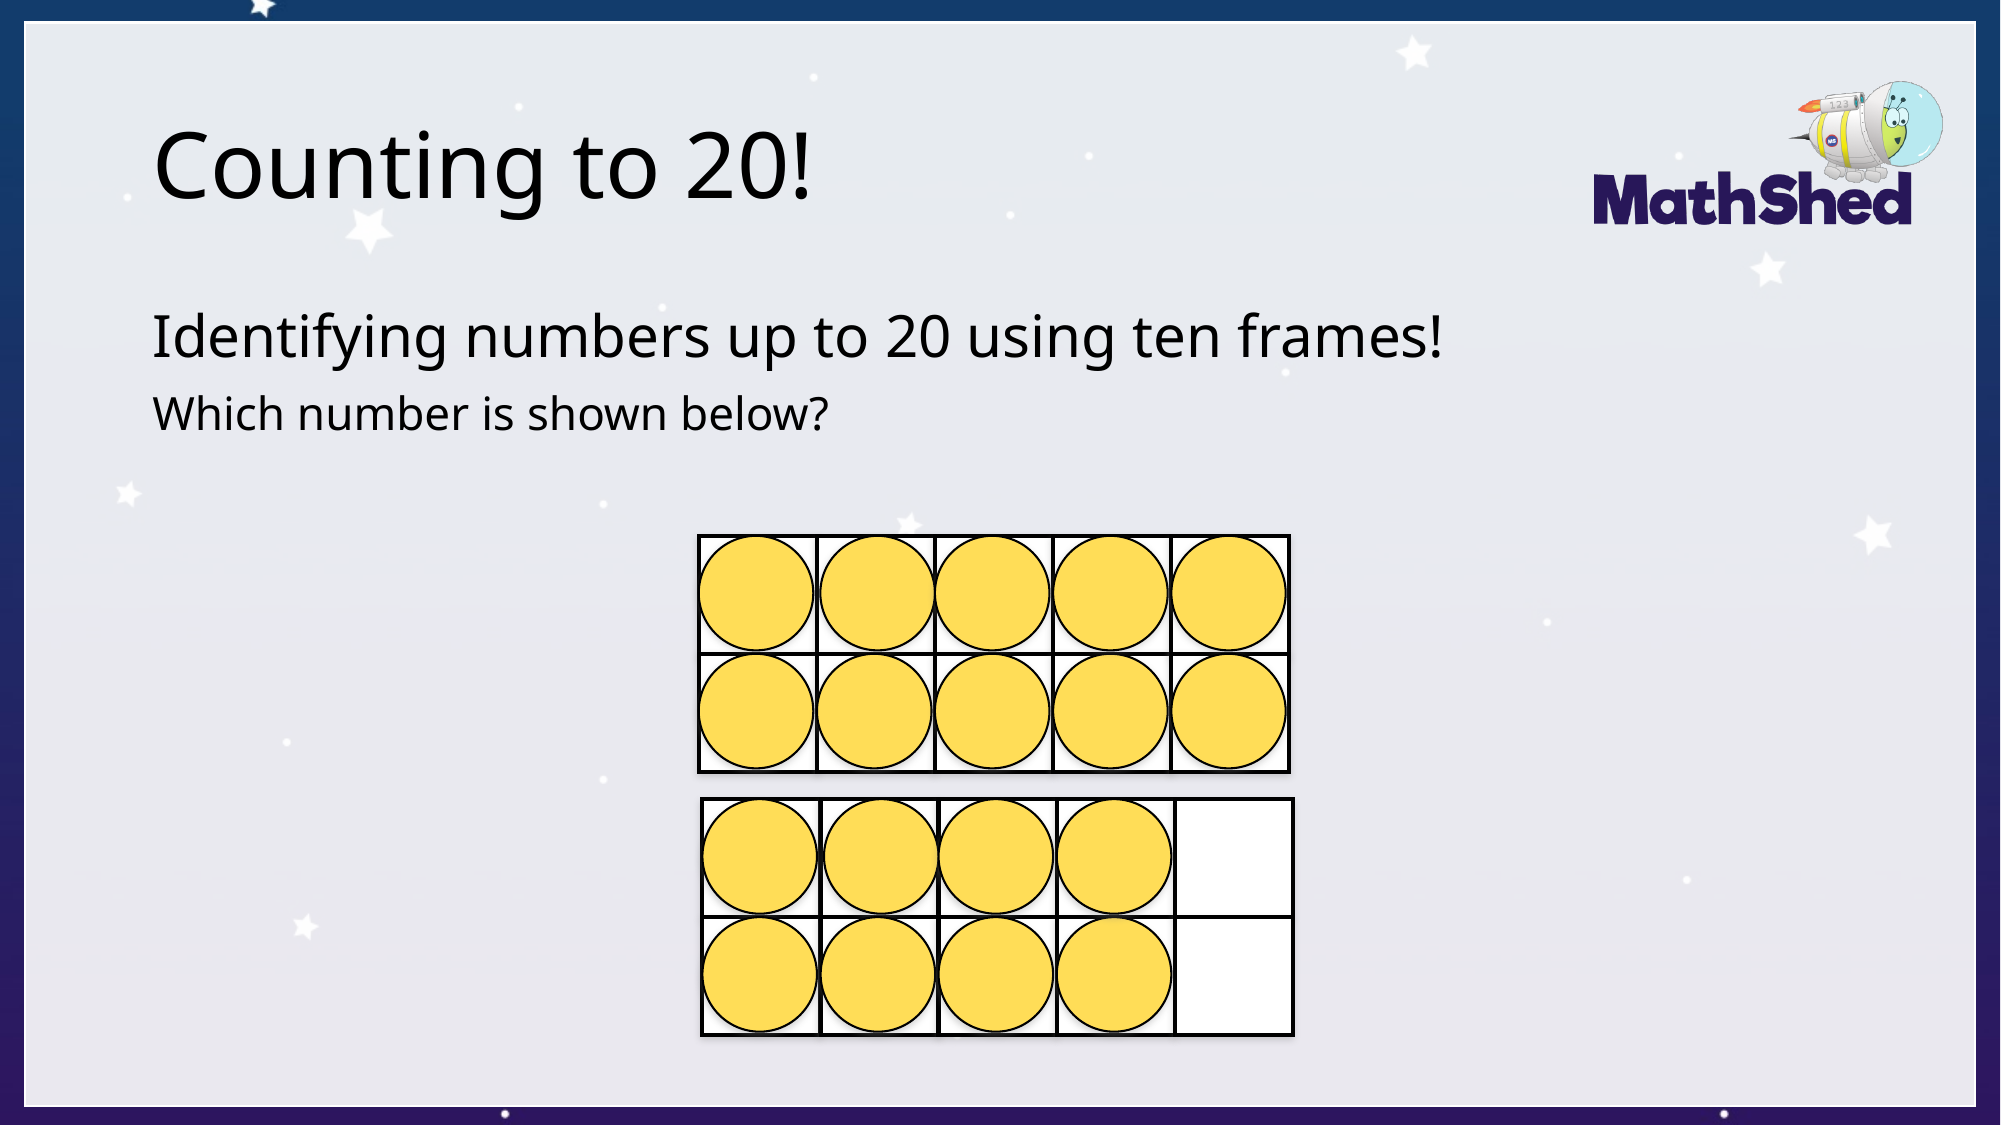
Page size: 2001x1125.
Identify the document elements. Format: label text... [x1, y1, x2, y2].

text_box [938, 799, 986, 835]
text_box [938, 1001, 975, 1036]
text_box [1171, 653, 1286, 769]
text_box [1053, 619, 1081, 653]
text_box [1053, 653, 1090, 691]
text_box [934, 653, 972, 691]
text_box [820, 875, 850, 917]
text_box [785, 625, 813, 653]
text_box [938, 917, 1053, 1032]
text_box [1171, 619, 1199, 653]
text_box [1012, 653, 1053, 686]
text_box [781, 917, 820, 949]
text_box [1026, 887, 1053, 917]
text_box [1134, 1007, 1171, 1036]
text_box [820, 917, 935, 1032]
text_box [1248, 653, 1290, 772]
text_box [1139, 625, 1167, 653]
text_box [892, 799, 938, 825]
text_box [698, 616, 727, 653]
text_box [698, 735, 732, 772]
text_box [702, 1001, 739, 1036]
text_box [1171, 535, 1286, 651]
text_box [1053, 655, 1168, 769]
text_box [896, 653, 934, 684]
text_box [779, 1007, 816, 1036]
text_box [1016, 743, 1049, 772]
text_box [899, 746, 931, 772]
text_box [770, 799, 820, 832]
text_box [702, 799, 817, 914]
text_box [790, 889, 816, 917]
text_box [886, 535, 934, 562]
text_box [1119, 535, 1171, 567]
text_box [912, 896, 934, 917]
text_box [1171, 535, 1219, 572]
text_box [1130, 653, 1167, 686]
text_box [698, 535, 747, 575]
text_box [1056, 920, 1172, 1032]
text_box [1136, 917, 1171, 949]
text_box [1021, 625, 1049, 653]
text_box [1056, 799, 1172, 914]
text_box [934, 653, 1050, 769]
text_box [1056, 799, 1104, 840]
text_box [702, 799, 749, 837]
picture [0, 0, 2001, 1125]
text_box [1056, 917, 1092, 957]
text_box [1056, 881, 1083, 917]
text_box [1124, 799, 1175, 832]
text_box [1175, 917, 1293, 1036]
text_box [901, 917, 938, 949]
text_box [934, 535, 1050, 651]
text_box [820, 1001, 857, 1036]
text_box [1171, 653, 1208, 691]
text_box [1056, 998, 1094, 1036]
text_box [780, 743, 813, 772]
text_box [702, 884, 728, 917]
text_box [820, 799, 871, 847]
title Counting to 20! [137, 59, 1578, 278]
text_box [938, 917, 973, 954]
list Identifying numbers up to 20 using ten frames! Which number is shown below? [137, 299, 1907, 1014]
text_box [1017, 917, 1056, 951]
text_box [816, 535, 868, 581]
text_box [816, 653, 855, 692]
text_box [934, 535, 983, 572]
text_box [938, 799, 1053, 914]
text_box [1145, 889, 1171, 917]
text_box [698, 535, 814, 651]
text_box [702, 917, 737, 954]
text_box [906, 629, 931, 653]
text_box [1001, 535, 1053, 567]
text_box [820, 535, 933, 651]
text_box [938, 887, 964, 917]
text_box [820, 917, 857, 954]
text_box [776, 653, 816, 686]
text_box [816, 737, 851, 772]
text_box [1015, 1004, 1053, 1036]
text_box [698, 653, 736, 694]
text_box [1053, 535, 1101, 572]
text_box [1175, 799, 1293, 917]
text_box [816, 611, 848, 653]
text_box [765, 535, 816, 567]
text_box [897, 1007, 934, 1036]
text_box [934, 620, 963, 653]
text_box [823, 799, 937, 914]
text_box [1171, 738, 1204, 772]
text_box [702, 917, 817, 1032]
text_box [1053, 535, 1168, 651]
text_box [1053, 738, 1086, 772]
text_box [1236, 535, 1290, 653]
text_box [1134, 743, 1167, 772]
text_box [1006, 799, 1056, 833]
text_box [698, 653, 814, 769]
text_box [816, 653, 932, 769]
text_box [934, 738, 968, 772]
